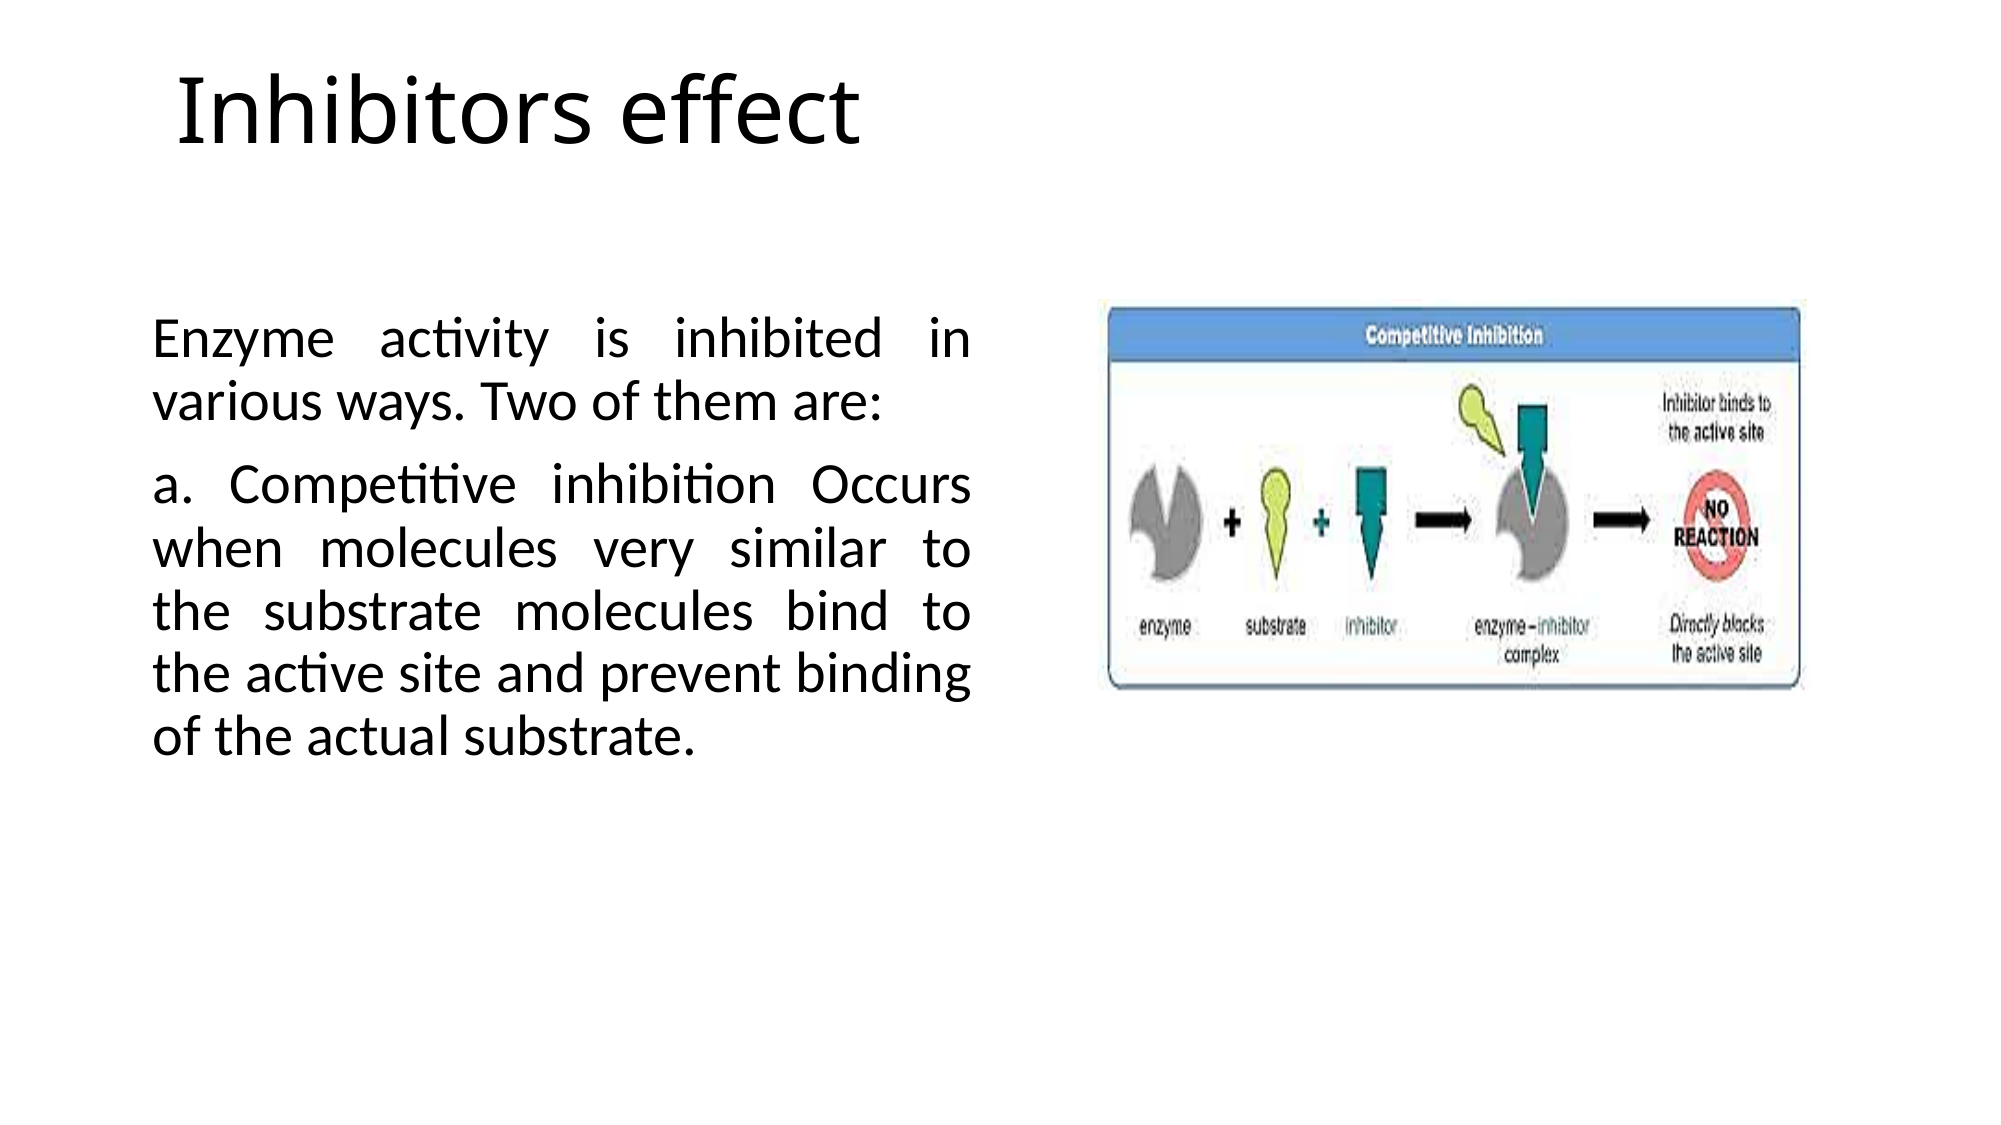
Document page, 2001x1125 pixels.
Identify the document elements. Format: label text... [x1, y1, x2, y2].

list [1097, 299, 1812, 697]
title Inhibitors effect [137, 59, 1863, 278]
list Enzyme activity is inhibited in various ways. Two of them are: a. Competitive inhibition Occurs when molecules very similar to the substrate molecules bind to the active site and prevent binding of the actual substrate. [137, 299, 988, 1014]
